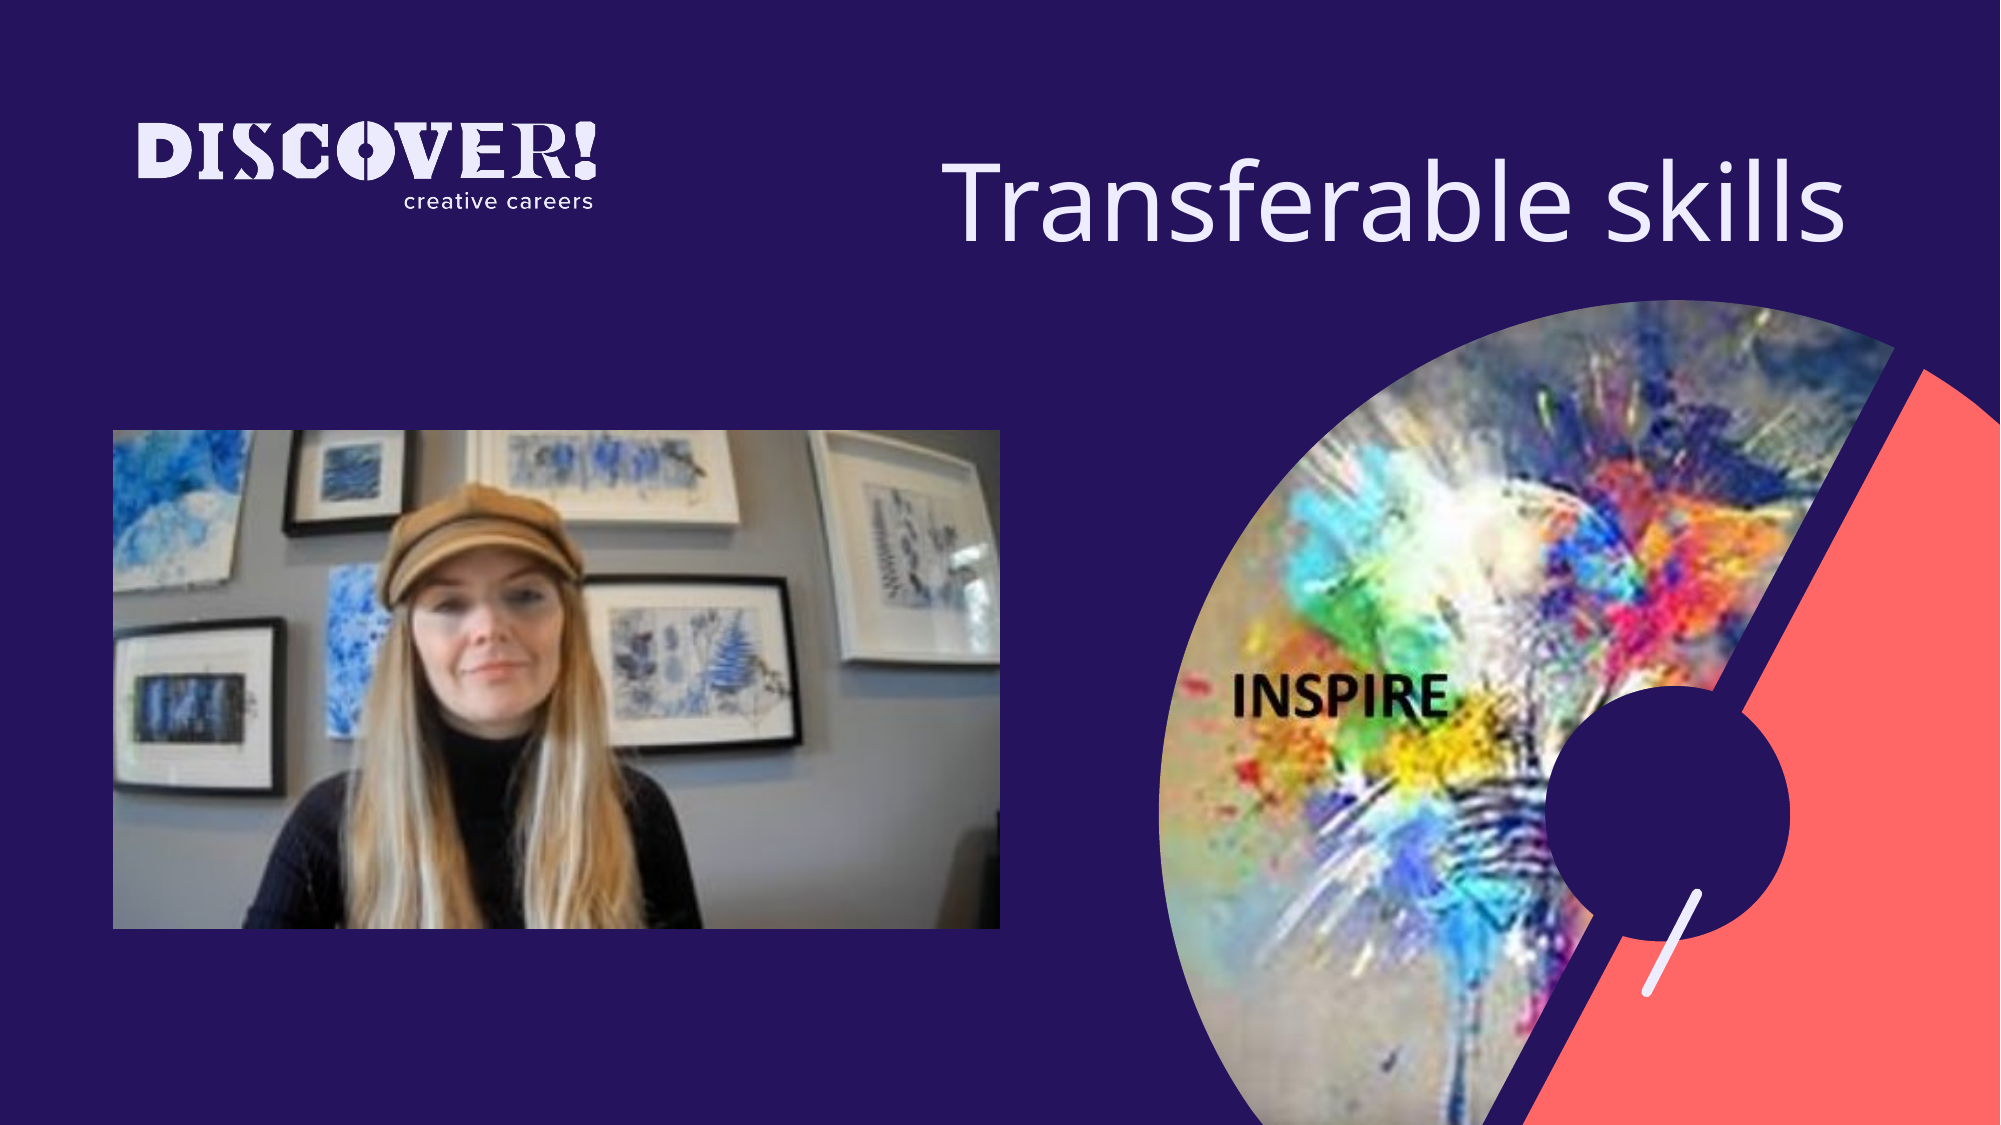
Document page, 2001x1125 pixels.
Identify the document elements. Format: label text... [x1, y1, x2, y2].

title Transferable skills [927, 28, 1895, 273]
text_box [112, 429, 1000, 930]
picture [1158, 300, 1895, 1125]
picture [138, 121, 596, 209]
